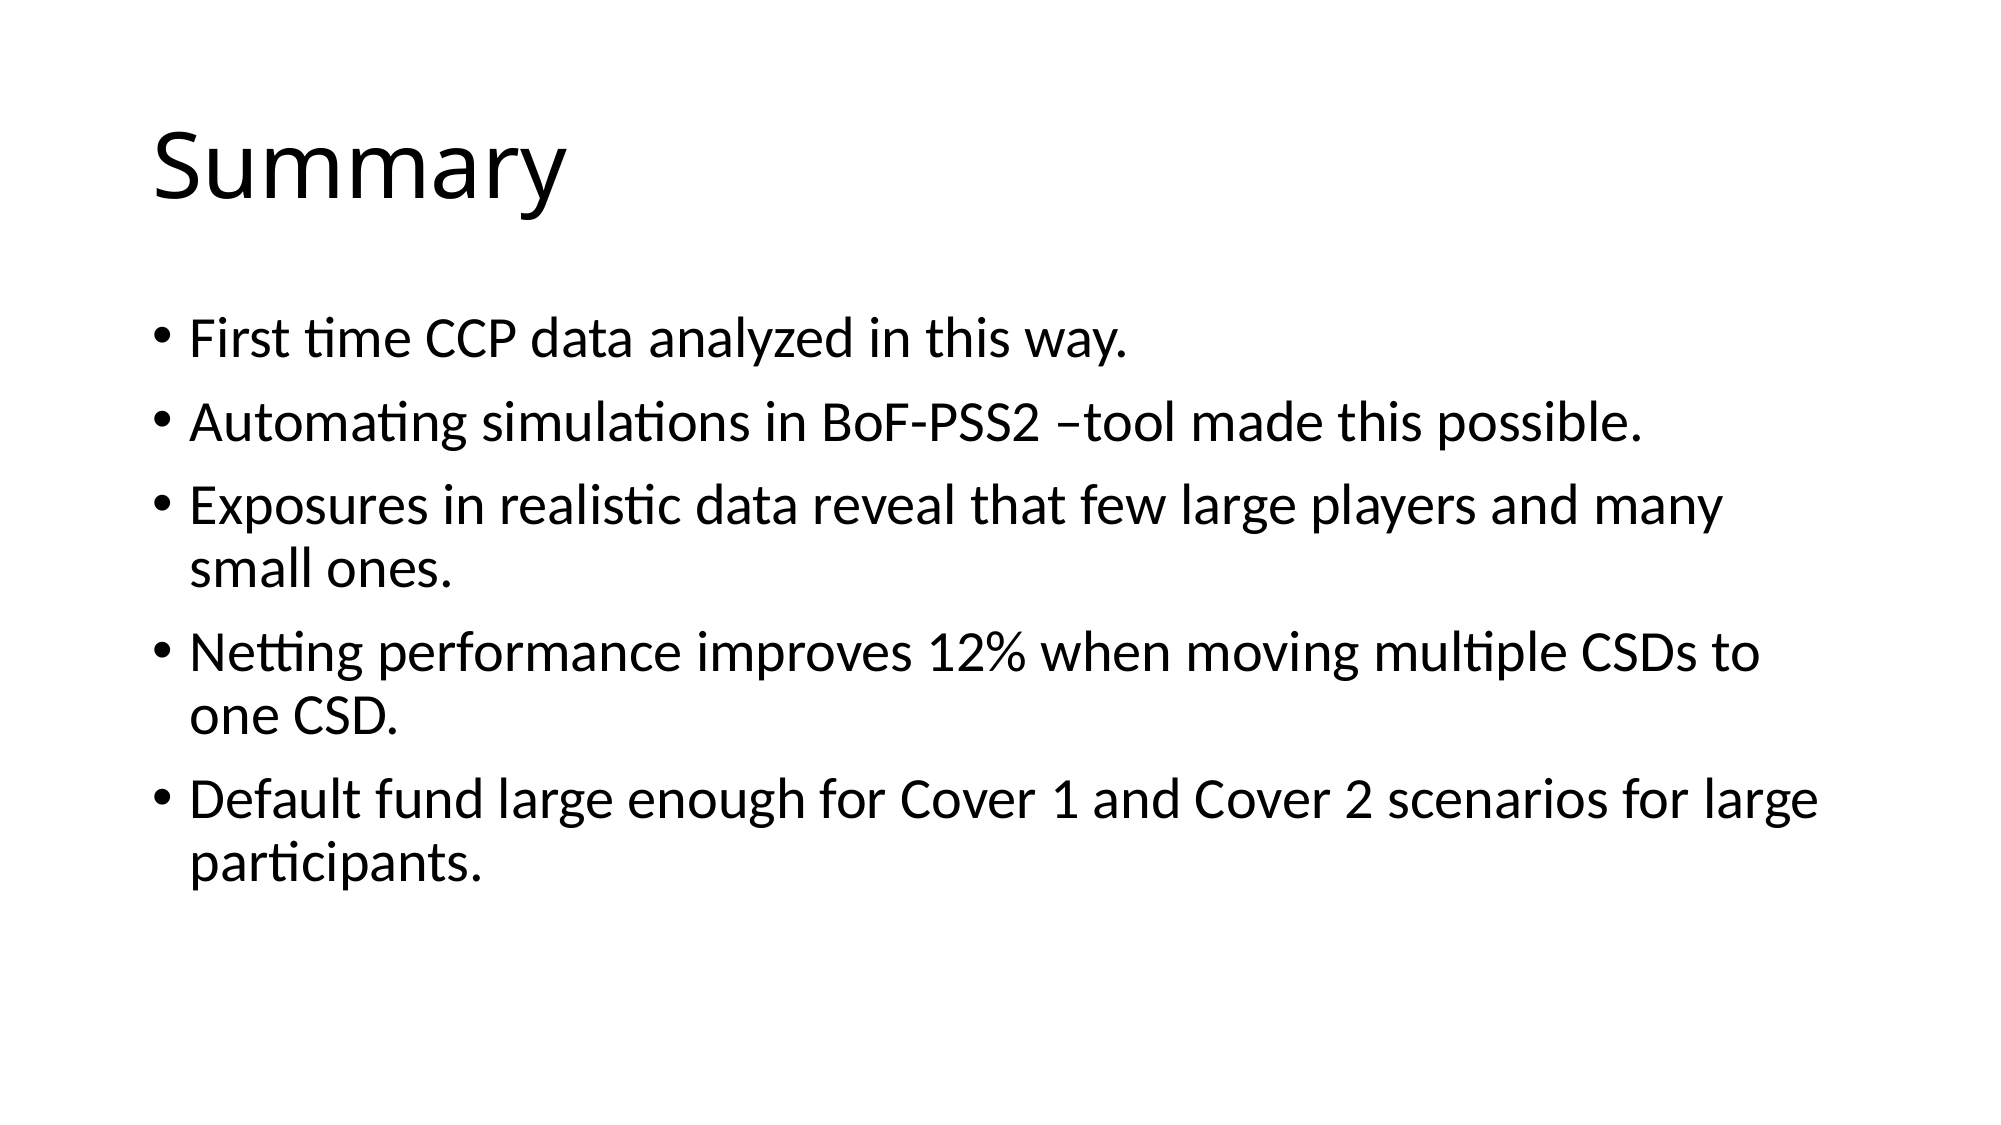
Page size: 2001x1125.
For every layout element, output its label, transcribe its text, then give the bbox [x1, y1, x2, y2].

title Summary [137, 59, 1863, 278]
list First time CCP data analyzed in this way. Automating simulations in BoF-PSS2 –tool made this possible. Exposures in realistic data reveal that few large players and many small ones. Netting performance improves 12% when moving multiple CSDs to one CSD. Default fund large enough for Cover 1 and Cover 2 scenarios for large participants. [137, 299, 1863, 1014]
